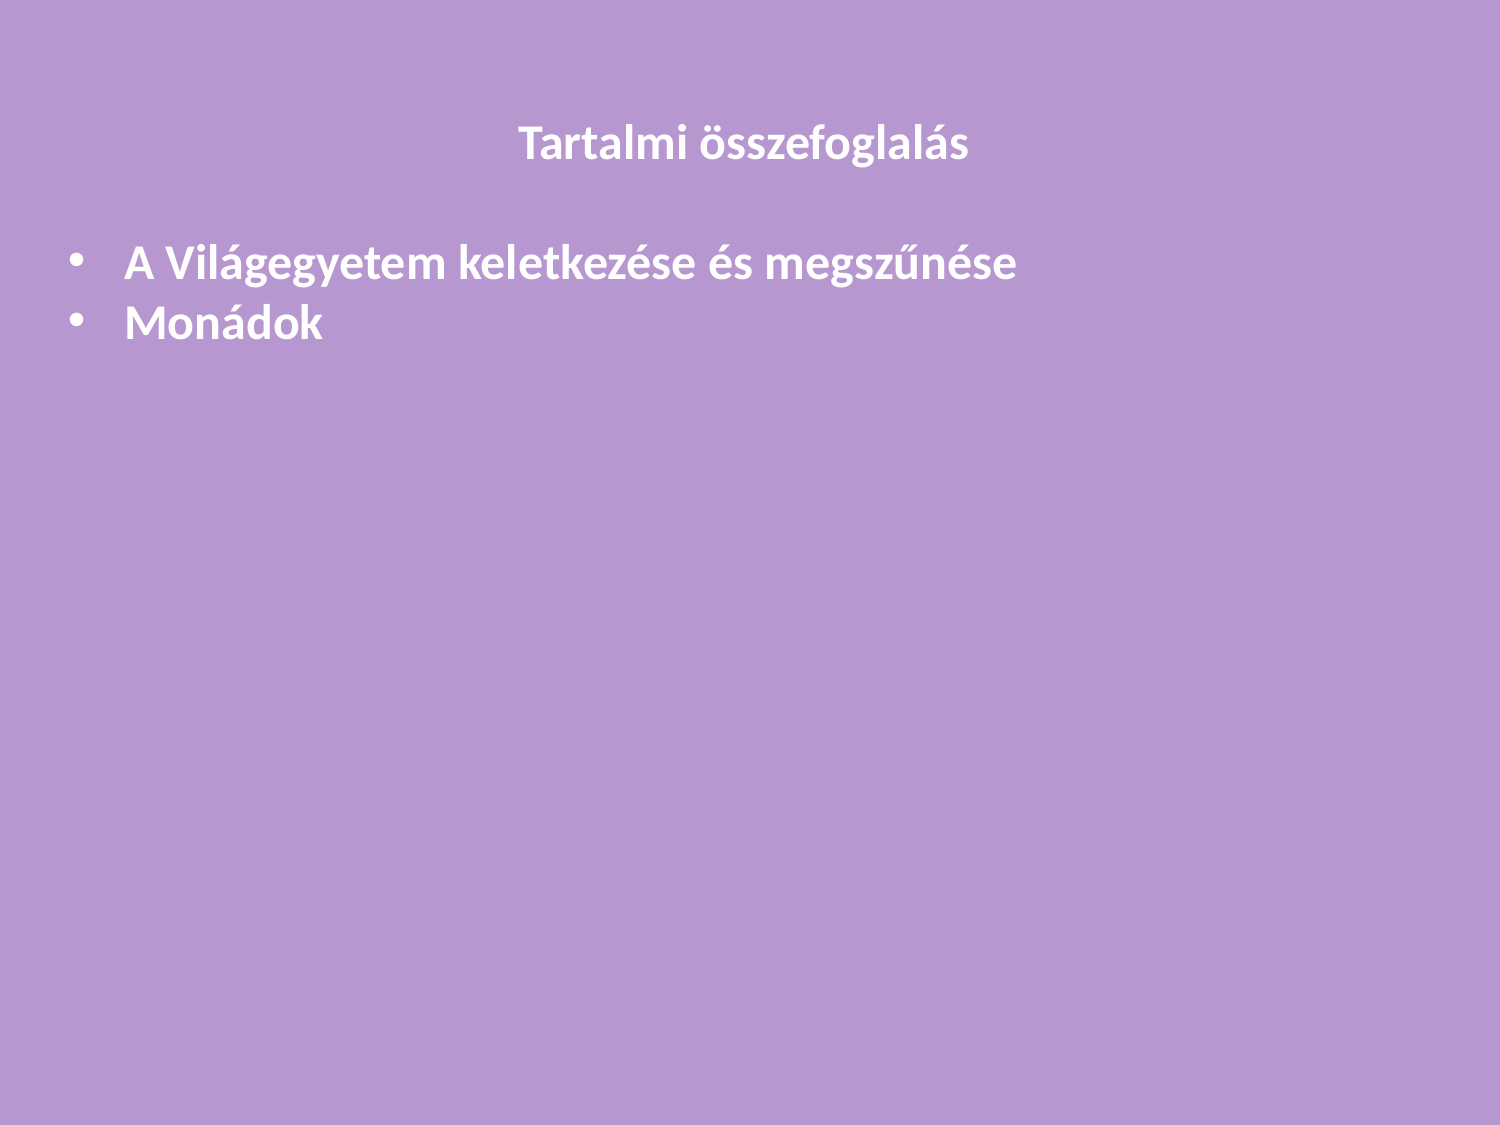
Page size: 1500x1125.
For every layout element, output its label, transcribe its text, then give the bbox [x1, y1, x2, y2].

text_box Tartalmi összefoglalás A Világegyetem keletkezése és megszűnése Monádok [53, 101, 1436, 357]
